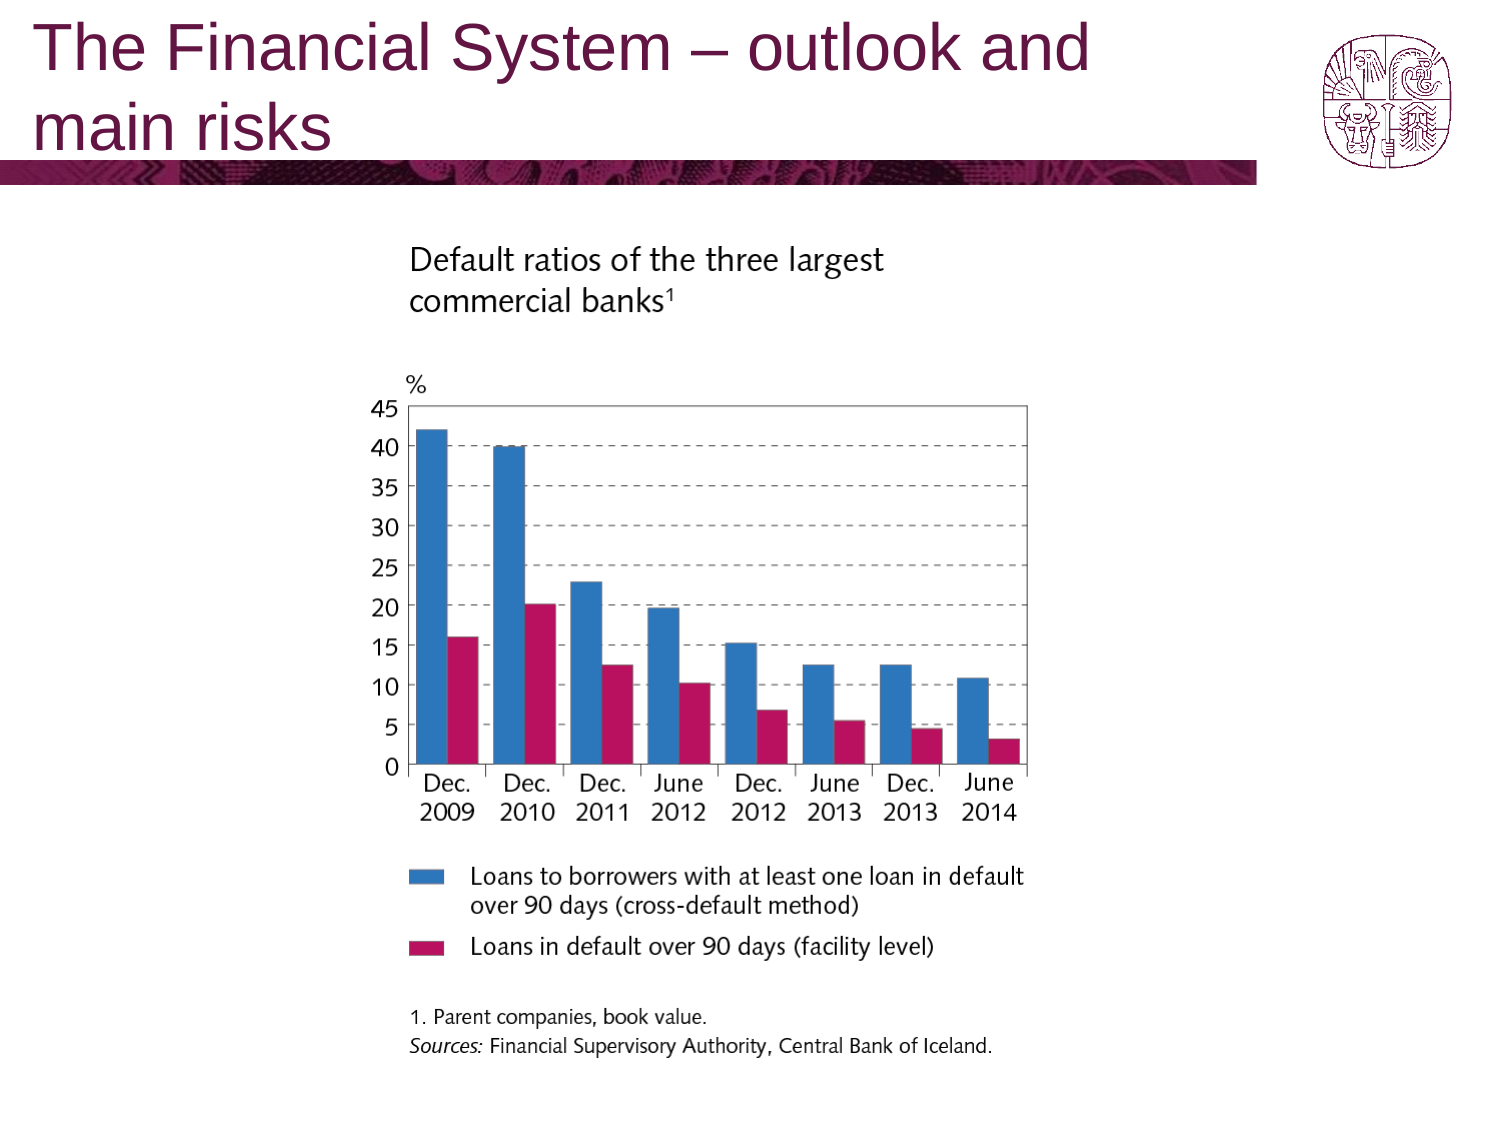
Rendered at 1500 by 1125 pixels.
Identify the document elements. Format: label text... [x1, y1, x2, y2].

picture [371, 243, 1032, 1058]
picture [1316, 31, 1456, 173]
title The Financial System – outlook and main risks [17, 19, 1247, 149]
picture [0, 160, 1258, 185]
